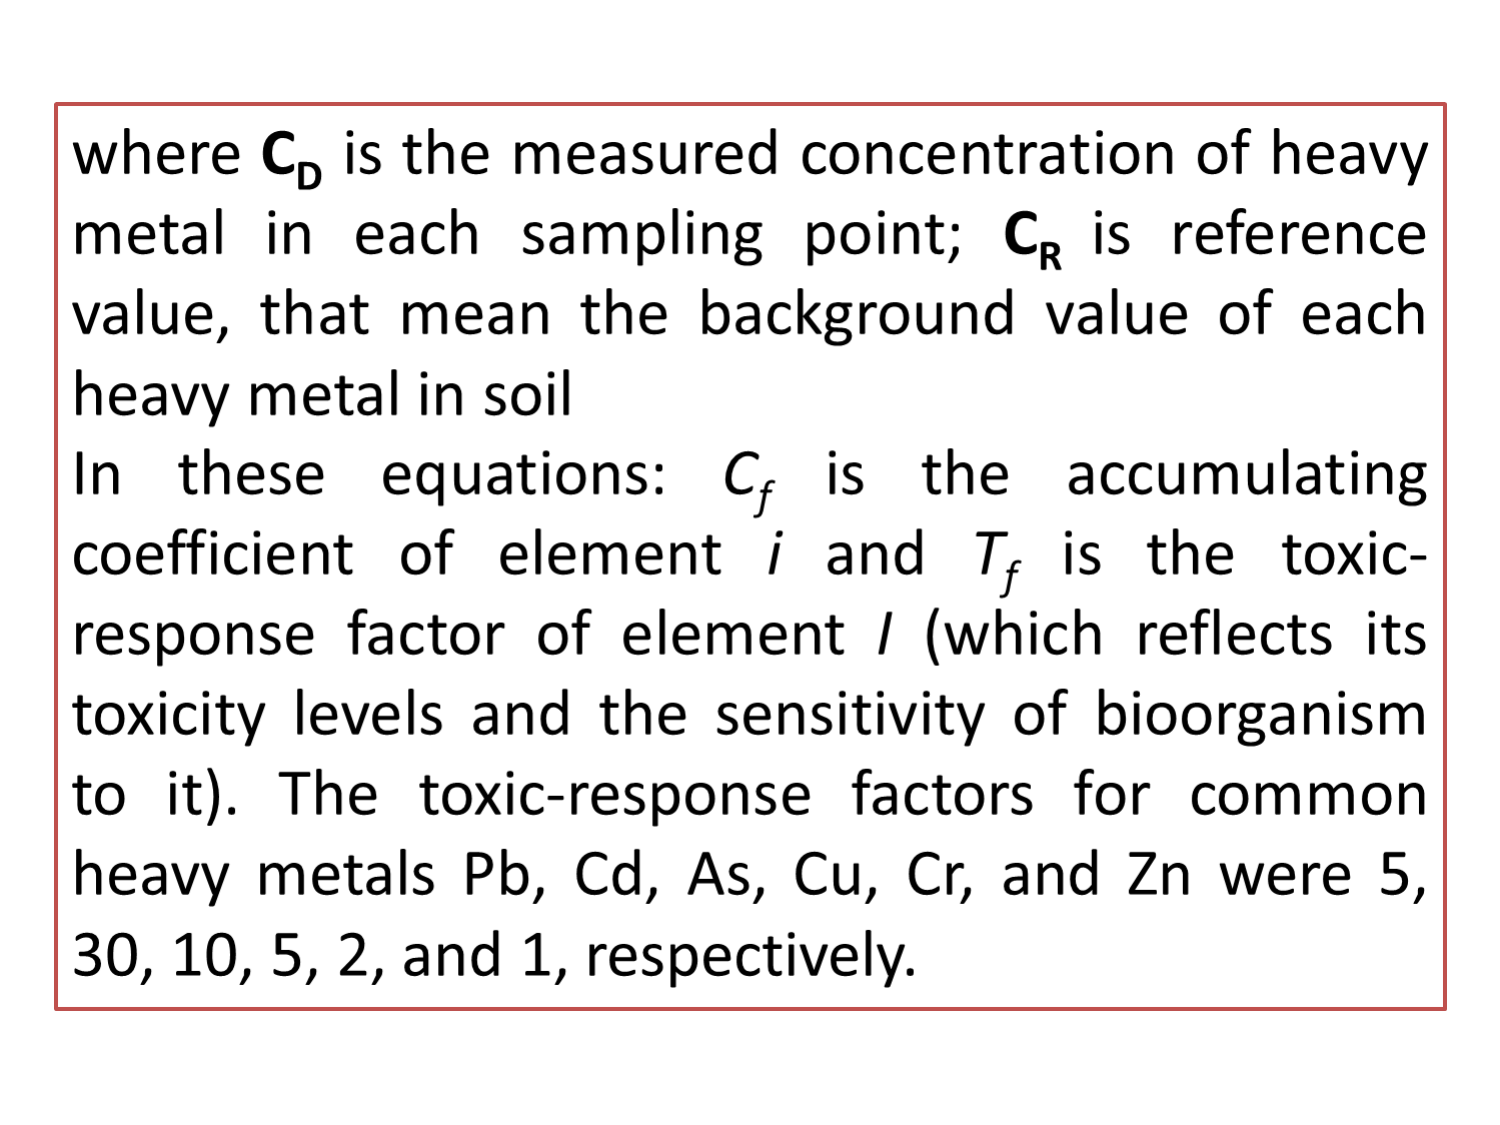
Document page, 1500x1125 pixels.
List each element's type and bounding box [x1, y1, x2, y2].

picture [30, 91, 1469, 1035]
